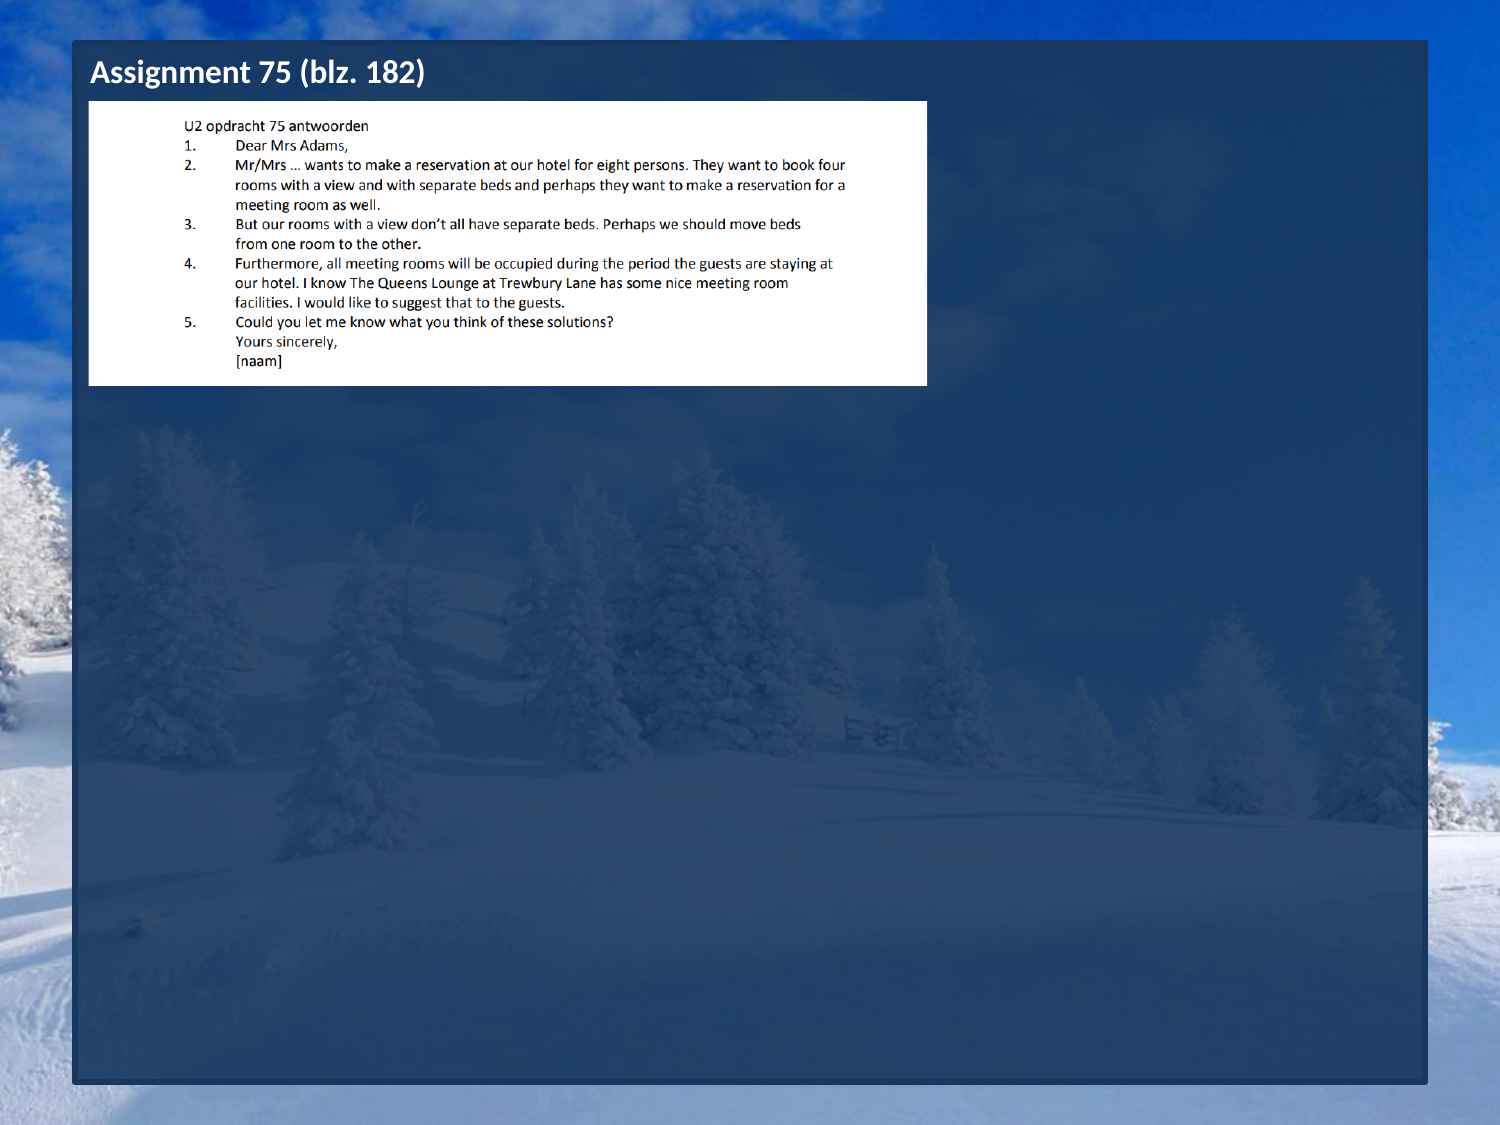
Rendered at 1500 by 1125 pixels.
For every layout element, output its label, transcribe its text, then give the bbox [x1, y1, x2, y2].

picture [0, 0, 1500, 1125]
list Assignment 75 (blz. 182) [72, 40, 1428, 1085]
